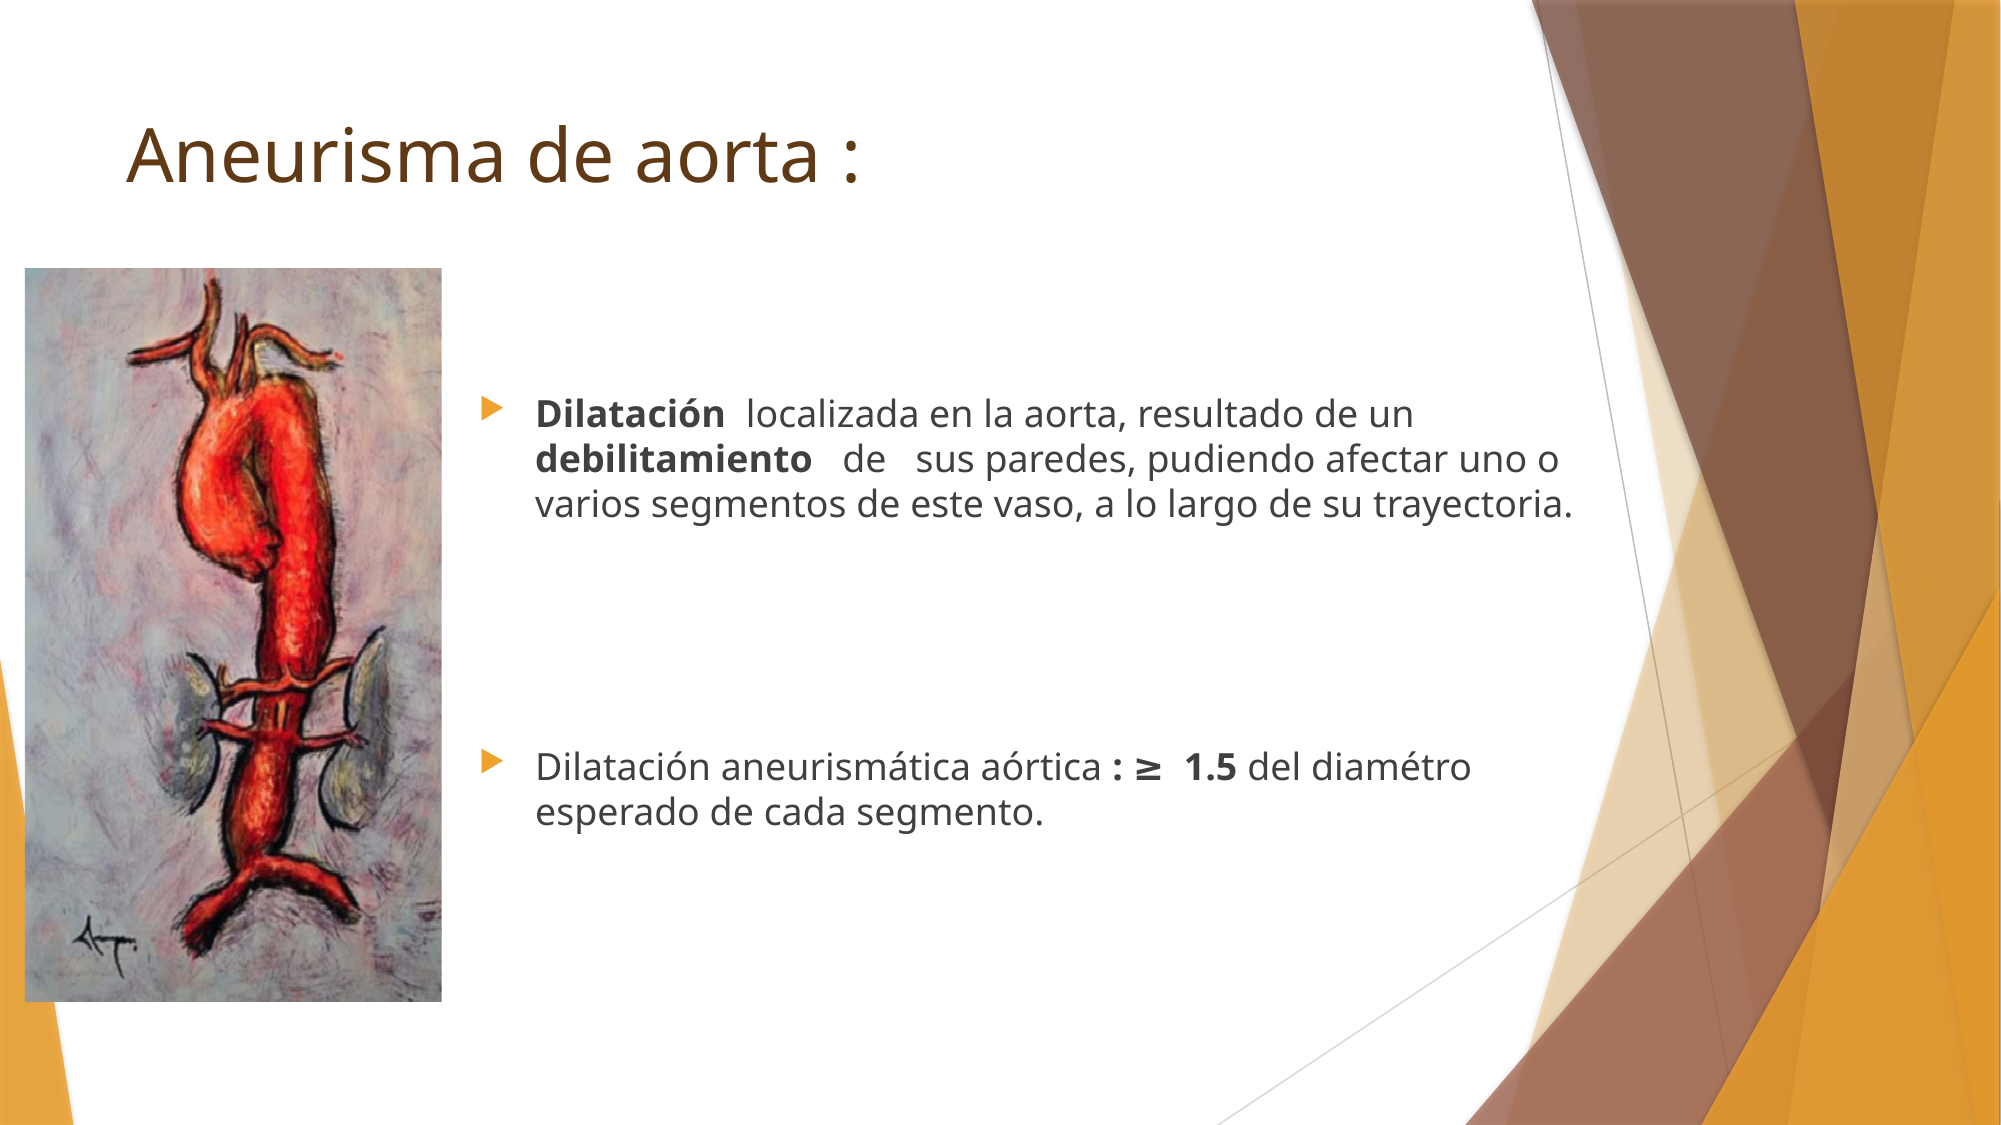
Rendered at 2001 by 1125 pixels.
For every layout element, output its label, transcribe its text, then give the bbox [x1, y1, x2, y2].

title Aneurisma de aorta : [111, 99, 1522, 317]
picture [24, 267, 443, 1003]
list Dilatación localizada en la aorta, resultado de un debilitamiento de sus paredes, pudiendo afectar uno o varios segmentos de este vaso, a lo largo de su trayectoria. Dilatación aneurismática aórtica : ≥ 1.5 del diamétro esperado de cada segmento. [463, 316, 1648, 954]
